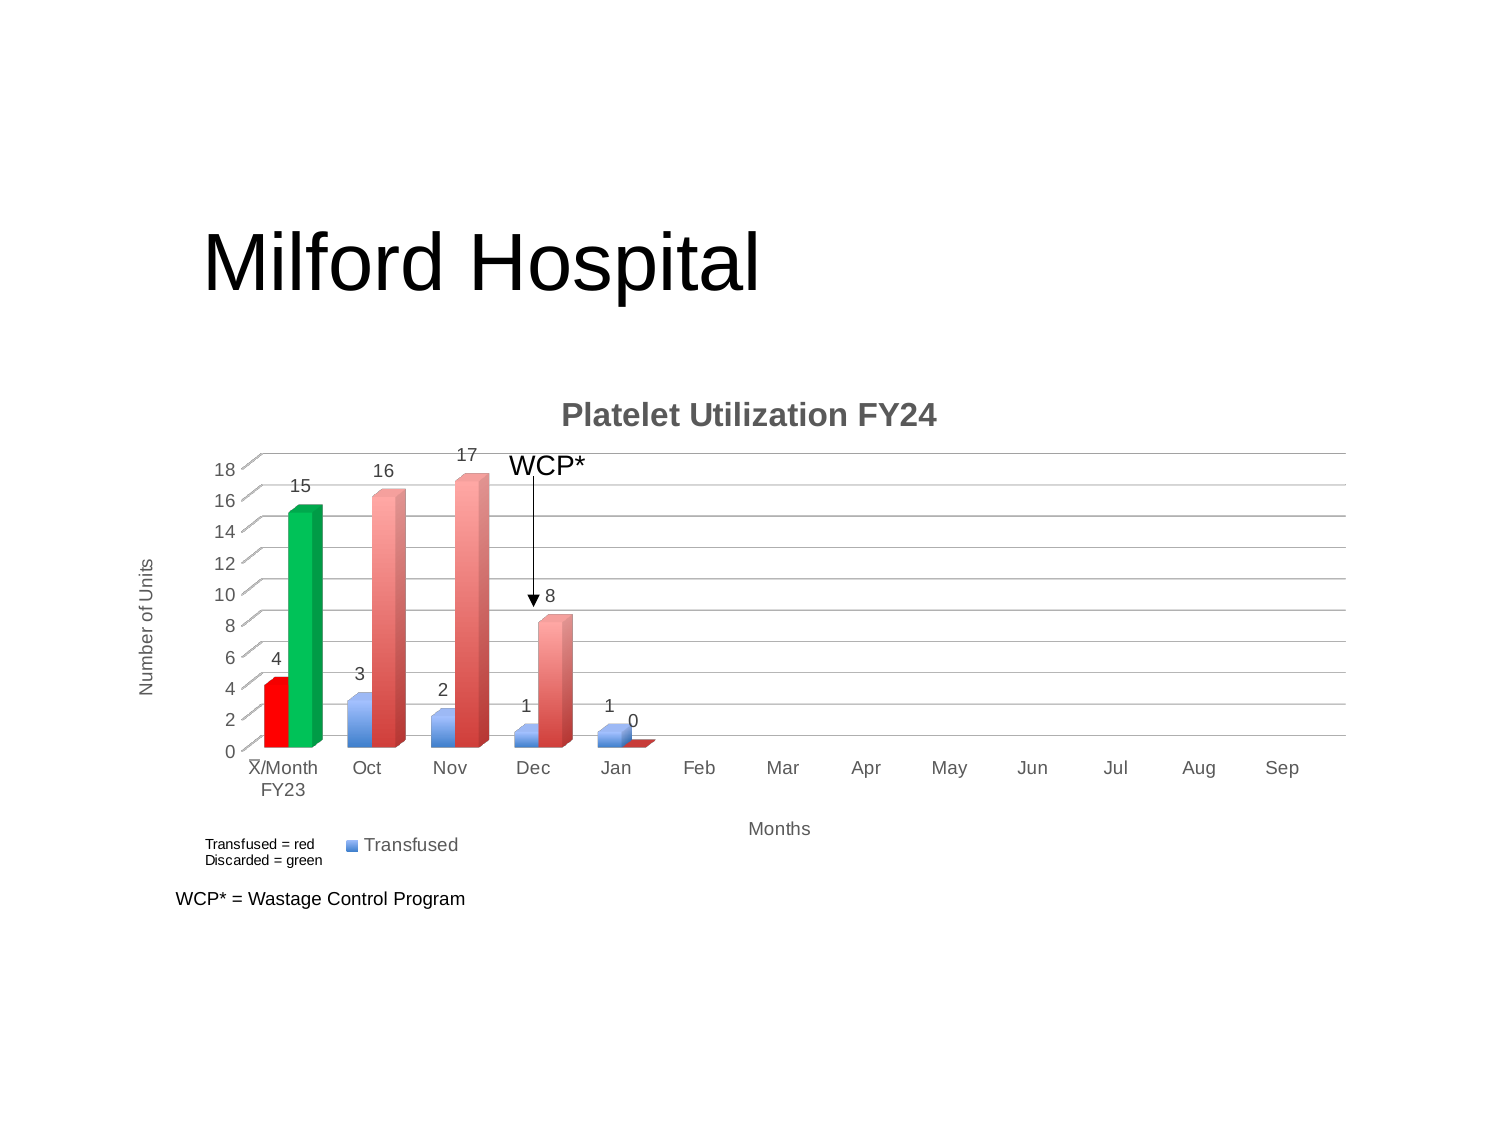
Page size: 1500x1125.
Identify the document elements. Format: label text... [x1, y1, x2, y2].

text_box Milford Hospital [103, 183, 862, 345]
chart [102, 367, 1397, 916]
